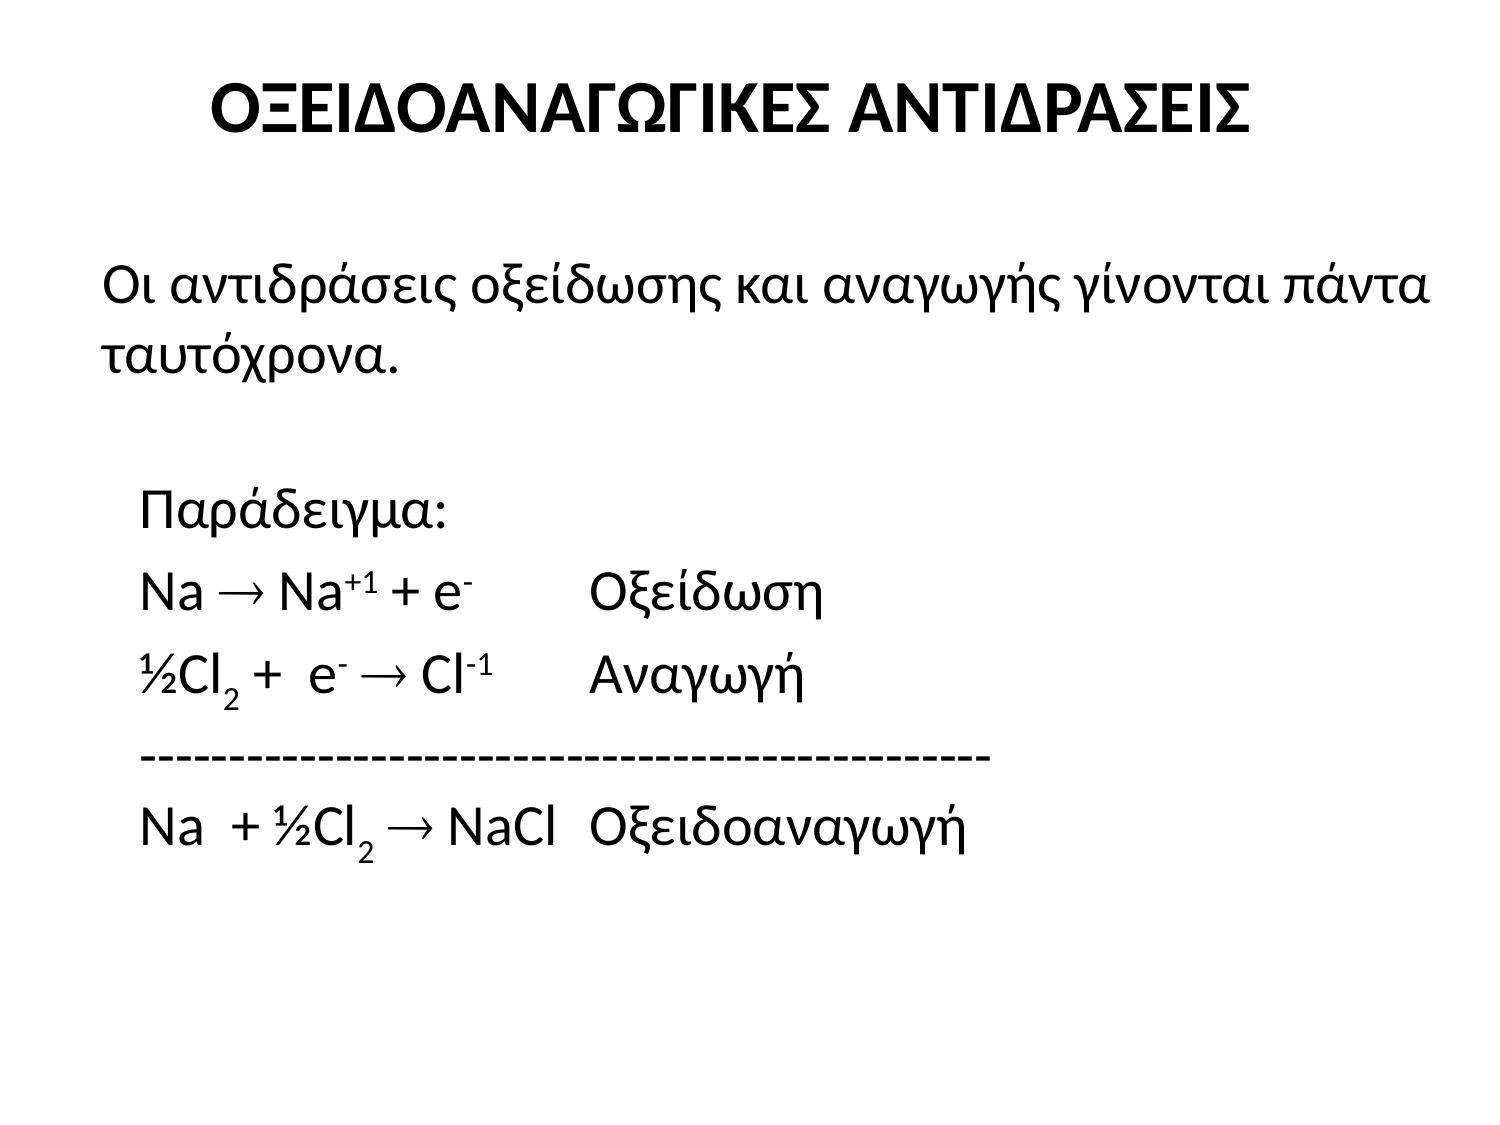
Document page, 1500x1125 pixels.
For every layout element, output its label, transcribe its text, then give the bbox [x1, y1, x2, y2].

text_box ΟΞΕΙΔΟΑΝΑΓΩΓΙΚΕΣ ΑΝΤΙΔΡΑΣΕΙΣ [49, 49, 1413, 155]
text_box Παράδειγμα: Na  Na+1 + e- Οξείδωση ½Cl2 + e-  Cl-1 Αναγωγή ------------------------------------------------ Na + ½Cl2  NaCl Οξειδοαναγωγή [124, 462, 1238, 878]
text_box Οι αντιδράσεις οξείδωσης και αναγωγής γίνονται πάντα ταυτόχρονα. [87, 237, 1463, 393]
